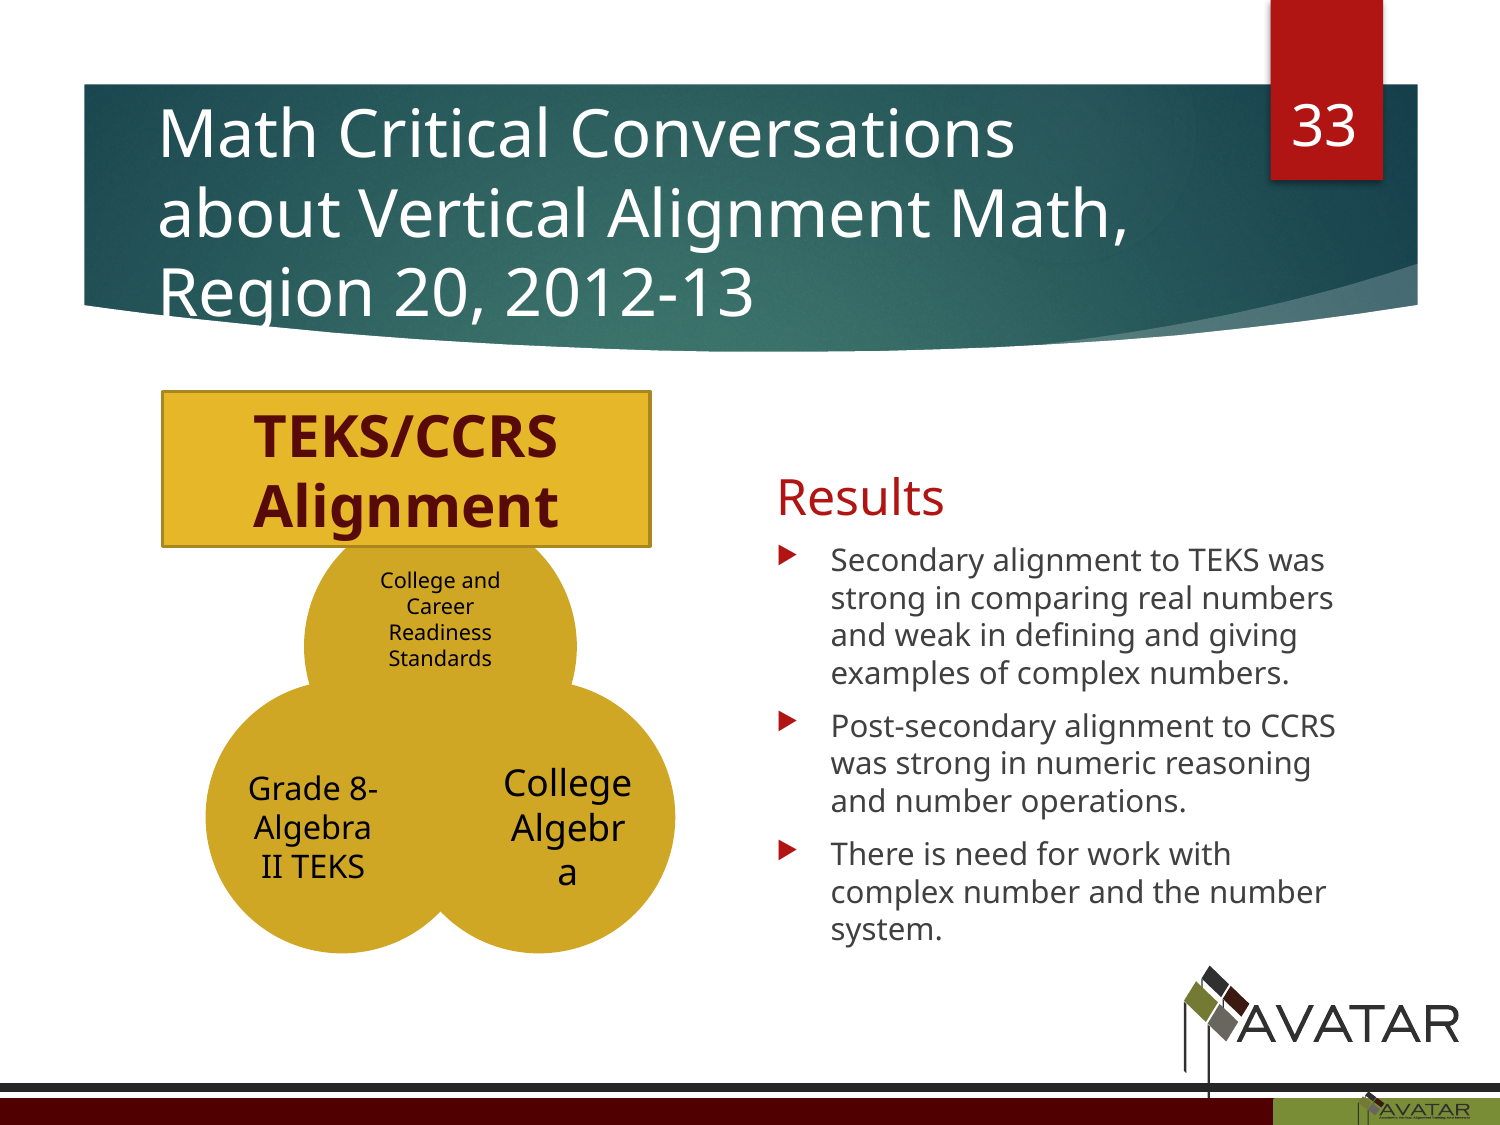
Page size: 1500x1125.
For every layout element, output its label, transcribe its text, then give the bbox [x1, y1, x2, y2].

list Results [761, 408, 1358, 532]
slide_number 33 [1259, 48, 1390, 175]
list Secondary alignment to TEKS was strong in comparing real numbers and weak in defining and giving examples of complex numbers. Post-secondary alignment to CCRS was strong in numeric reasoning and number operations. There is need for work with complex number and the number system. [761, 532, 1358, 988]
title Math Critical Conversations about Vertical Alignment Math, Region 20, 2012-13 [142, 152, 1183, 269]
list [141, 532, 740, 988]
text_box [0, 1087, 1500, 1125]
text_box TEKS/CCRS Alignment [161, 390, 652, 530]
